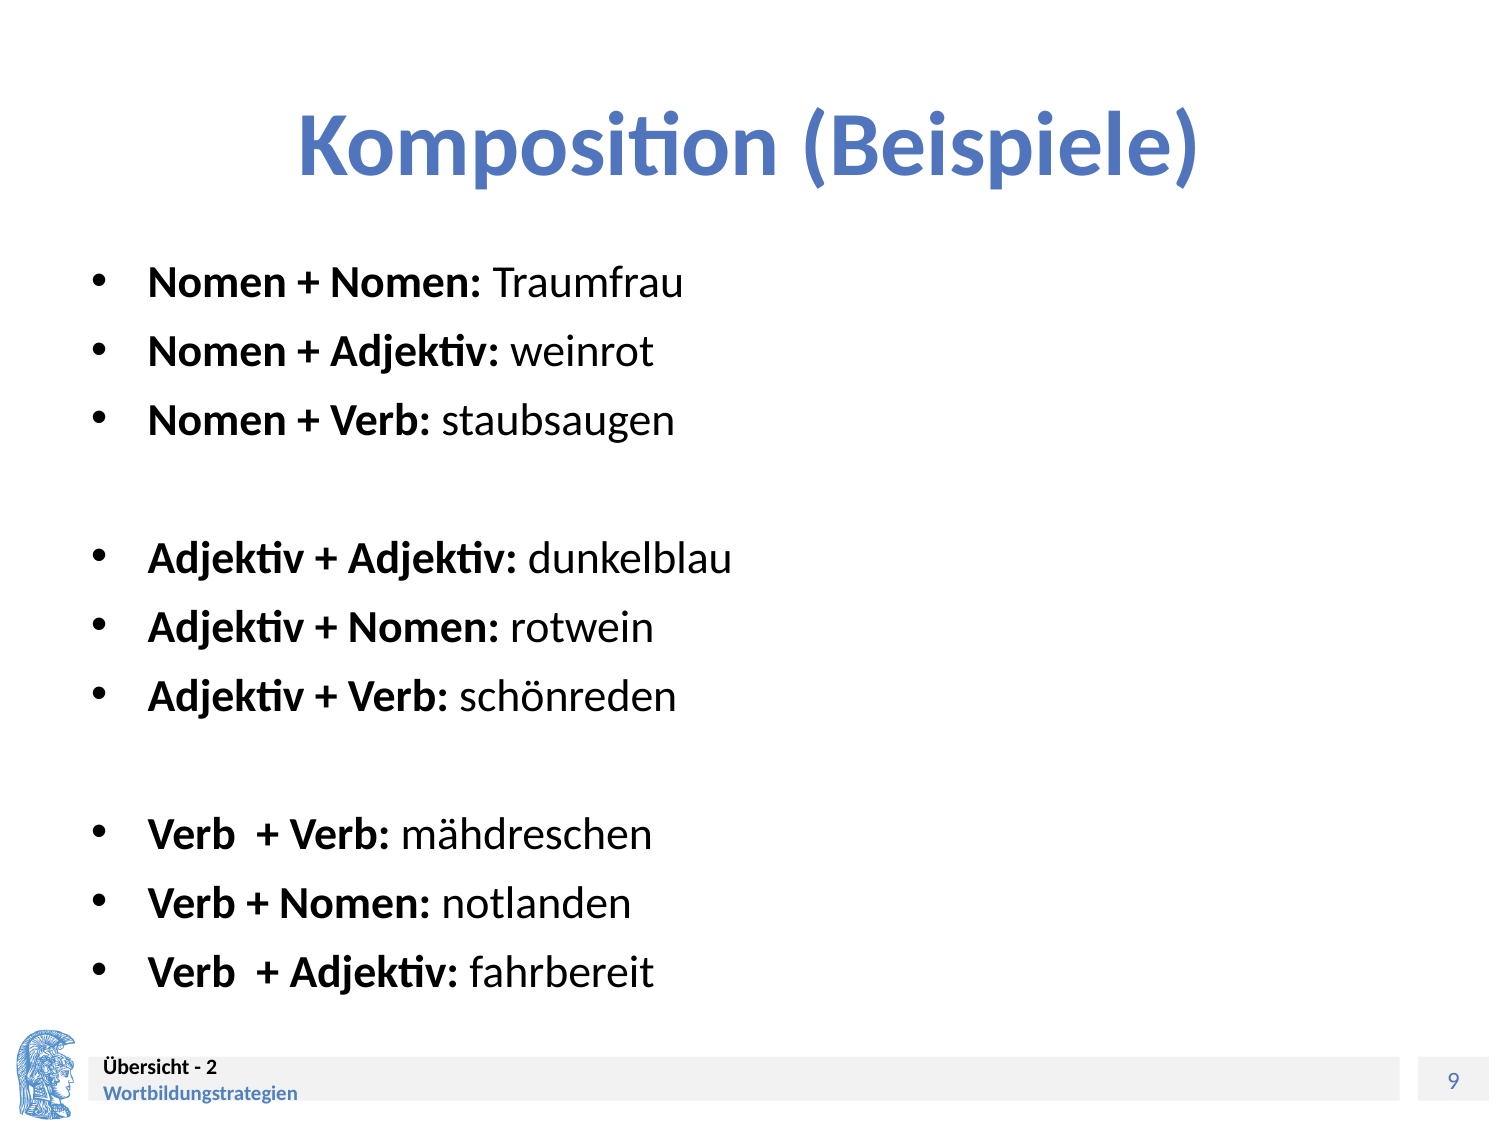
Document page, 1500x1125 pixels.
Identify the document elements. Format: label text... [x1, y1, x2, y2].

list Nomen + Nomen: Traumfrau Nomen + Adjektiv: weinrot Nomen + Verb: staubsaugen Adjektiv + Adjektiv: dunkelblau Adjektiv + Nomen: rotwein Adjektiv + Verb: schönreden Verb + Verb: mähdreschen Verb + Nomen: notlanden Verb + Adjektiv: fahrbereit [76, 255, 1427, 998]
title Komposition (Beispiele) [75, 45, 1425, 233]
picture [9, 1026, 81, 1120]
